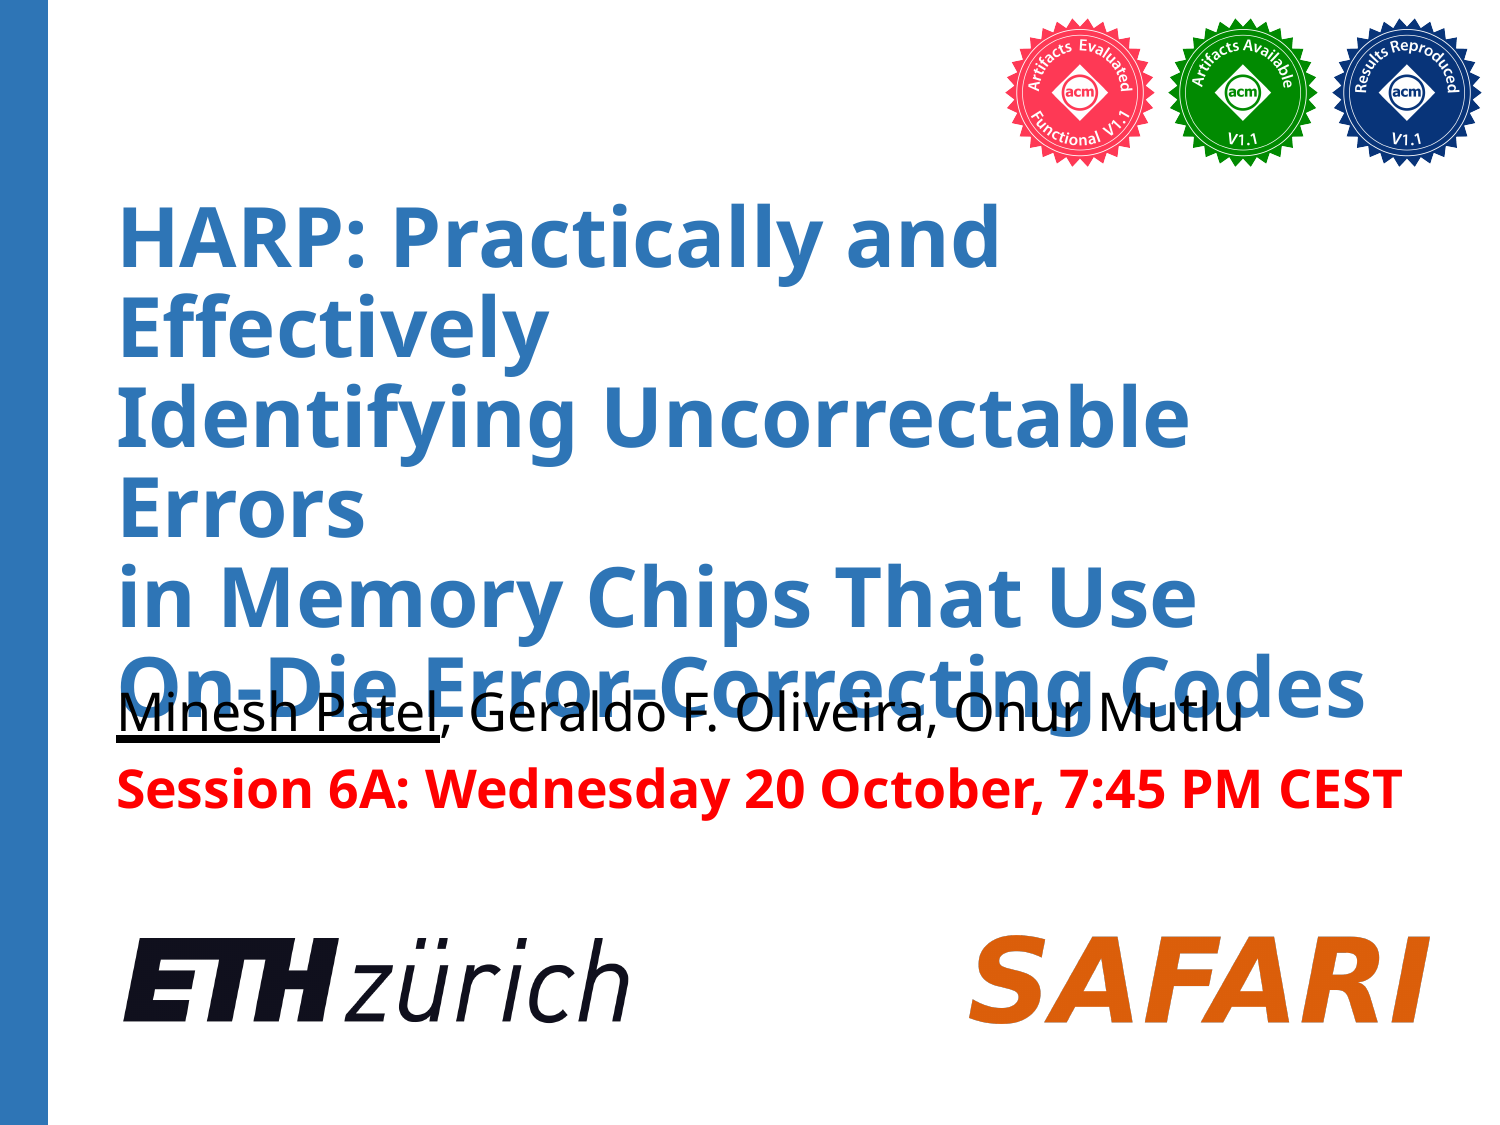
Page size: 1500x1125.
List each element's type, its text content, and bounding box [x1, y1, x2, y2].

picture [969, 935, 1430, 1024]
picture [1332, 18, 1482, 167]
subtitle Minesh Patel, Geraldo F. Oliveira, Onur Mutlu Session 6A: Wednesday 20 October, 7:45 PM CEST [101, 657, 1458, 847]
picture [1168, 18, 1318, 167]
picture [121, 938, 630, 1024]
text_box [0, 0, 49, 1125]
title HARP: Practically and Effectively Identifying Uncorrectable Errors in Memory Chips That Use On-Die Error-Correcting Codes [101, 188, 1458, 573]
picture [1005, 18, 1155, 167]
